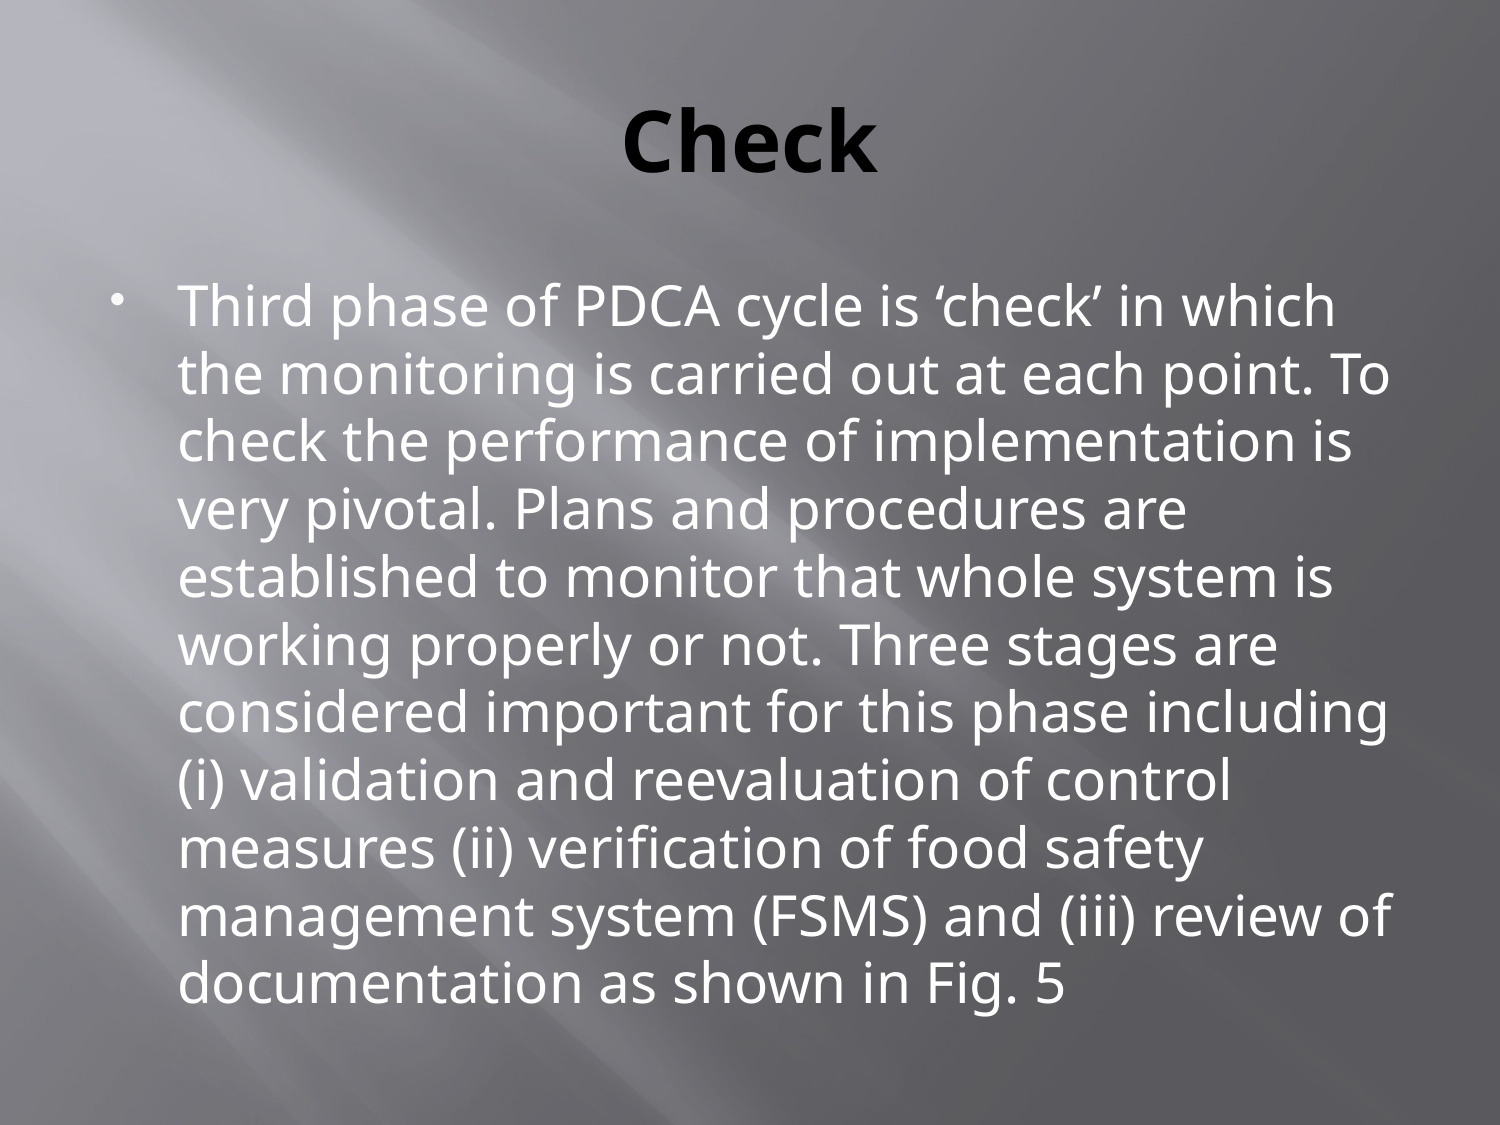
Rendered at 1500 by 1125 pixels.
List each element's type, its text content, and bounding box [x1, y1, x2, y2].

list Third phase of PDCA cycle is ‘check’ in which the monitoring is carried out at each point. To check the performance of implementation is very pivotal. Plans and procedures are established to monitor that whole system is working properly or not. Three stages are considered important for this phase including (i) validation and reevaluation of control measures (ii) verification of food safety management system (FSMS) and (iii) review of documentation as shown in Fig. 5 [75, 262, 1425, 1035]
title Check [75, 45, 1425, 233]
